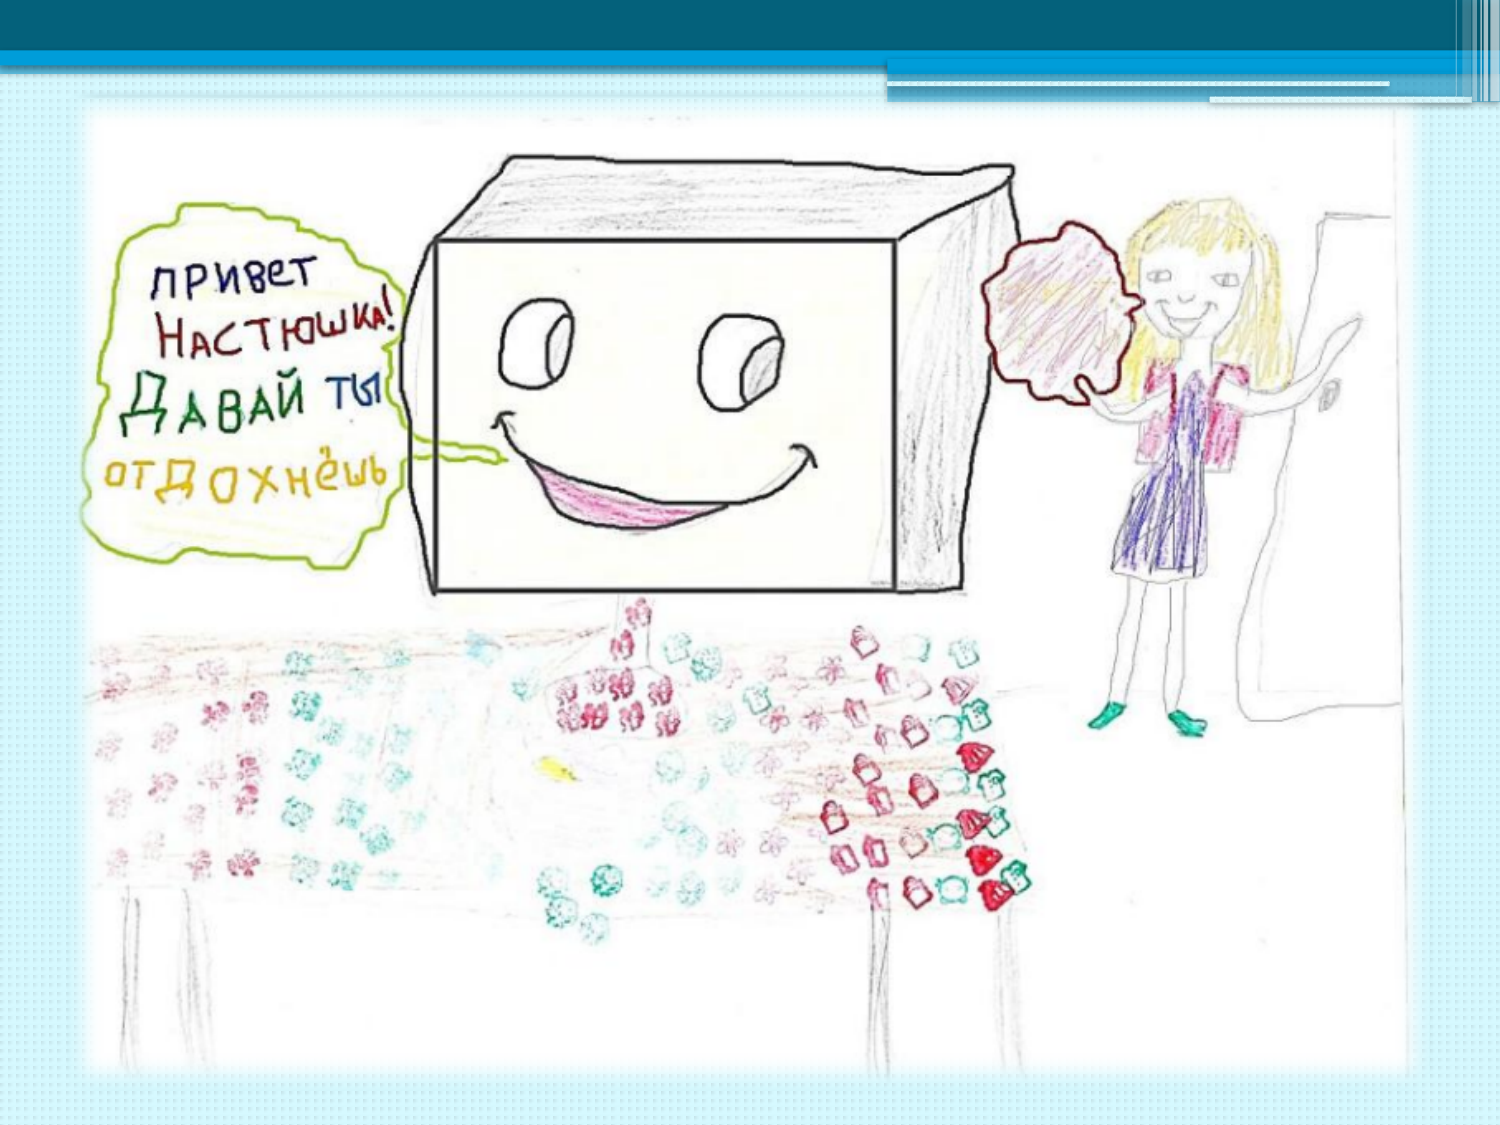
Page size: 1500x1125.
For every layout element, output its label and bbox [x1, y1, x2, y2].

picture [67, 89, 1433, 1091]
